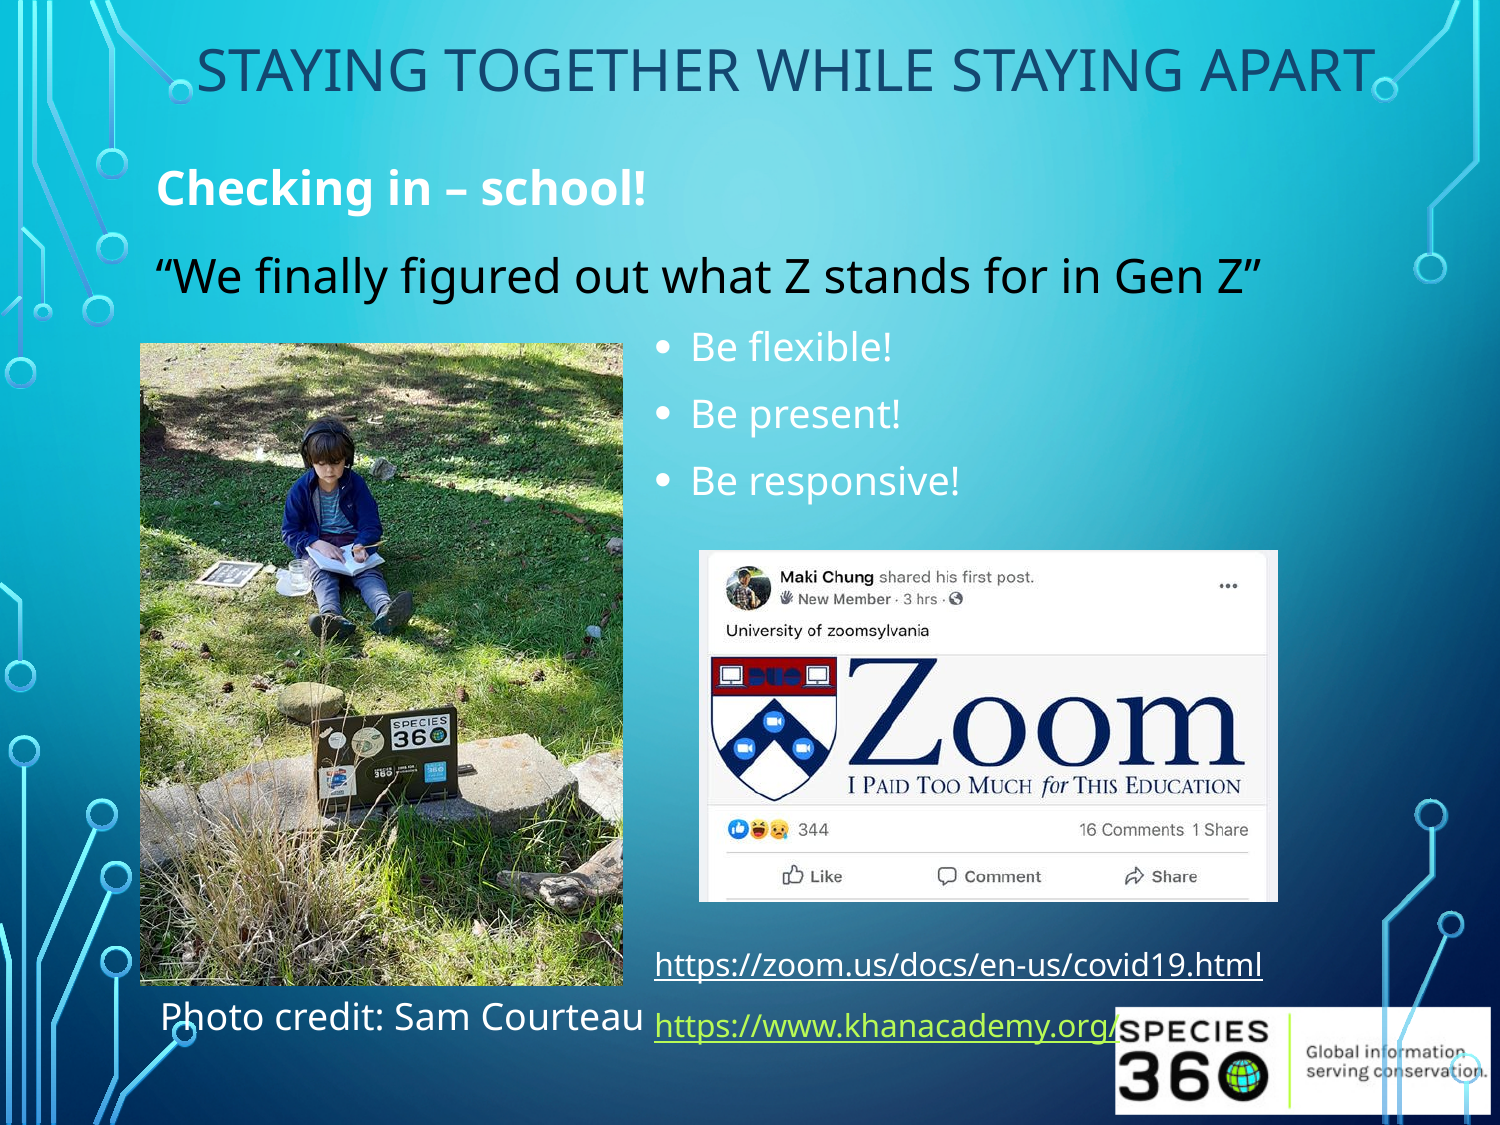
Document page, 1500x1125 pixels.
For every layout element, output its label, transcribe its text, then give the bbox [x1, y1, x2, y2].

list Checking in – school! “We finally figured out what Z stands for in Gen Z” Be flexible! Be present! Be responsive! https://zoom.us/docs/en-us/covid19.html https://www.khanacademy.org/ [140, 139, 1360, 1067]
picture [699, 549, 1278, 902]
picture [140, 343, 624, 987]
text_box Photo credit: Sam Courteau [145, 985, 660, 1046]
title Staying together while staying apart [181, 22, 1400, 122]
